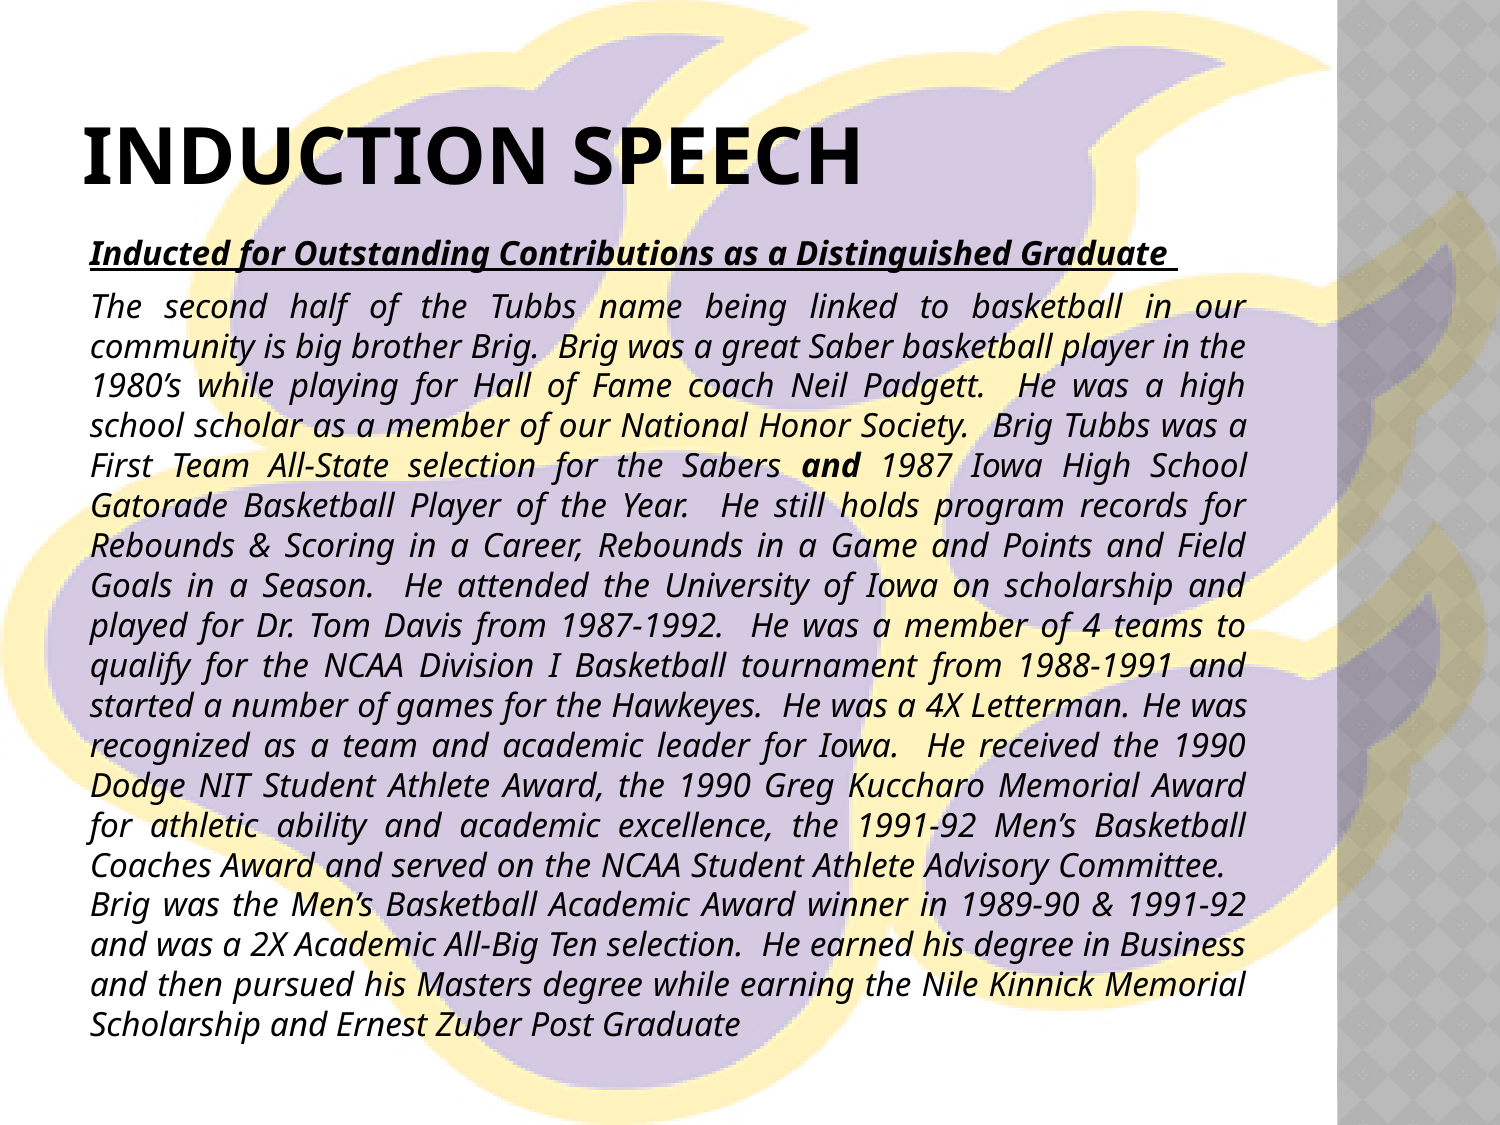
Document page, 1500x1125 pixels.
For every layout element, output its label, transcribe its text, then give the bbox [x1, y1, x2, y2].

list Inducted for Outstanding Contributions as a Distinguished Graduate The second half of the Tubbs name being linked to basketball in our community is big brother Brig. Brig was a great Saber basketball player in the 1980’s while playing for Hall of Fame coach Neil Padgett. He was a high school scholar as a member of our National Honor Society. Brig Tubbs was a First Team All-State selection for the Sabers and 1987 Iowa High School Gatorade Basketball Player of the Year. He still holds program records for Rebounds & Scoring in a Career, Rebounds in a Game and Points and Field Goals in a Season. He attended the University of Iowa on scholarship and played for Dr. Tom Davis from 1987-1992. He was a member of 4 teams to qualify for the NCAA Division I Basketball tournament from 1988-1991 and started a number of games for the Hawkeyes. He was a 4X Letterman. He was recognized as a team and academic leader for Iowa. He received the 1990 Dodge NIT Student Athlete Award, the 1990 Greg Kuccharo Memorial Award for athletic ability and academic excellence, the 1991-92 Men’s Basketball Coaches Award and served on the NCAA Student Athlete Advisory Committee. Brig was the Men’s Basketball Academic Award winner in 1989-90 & 1991-92 and was a 2X Academic All-Big Ten selection. He earned his degree in Business and then pursued his Masters degree while earning the Nile Kinnick Memorial Scholarship and Ernest Zuber Post Graduate [75, 224, 1263, 1020]
title Induction speech [75, 12, 1263, 200]
